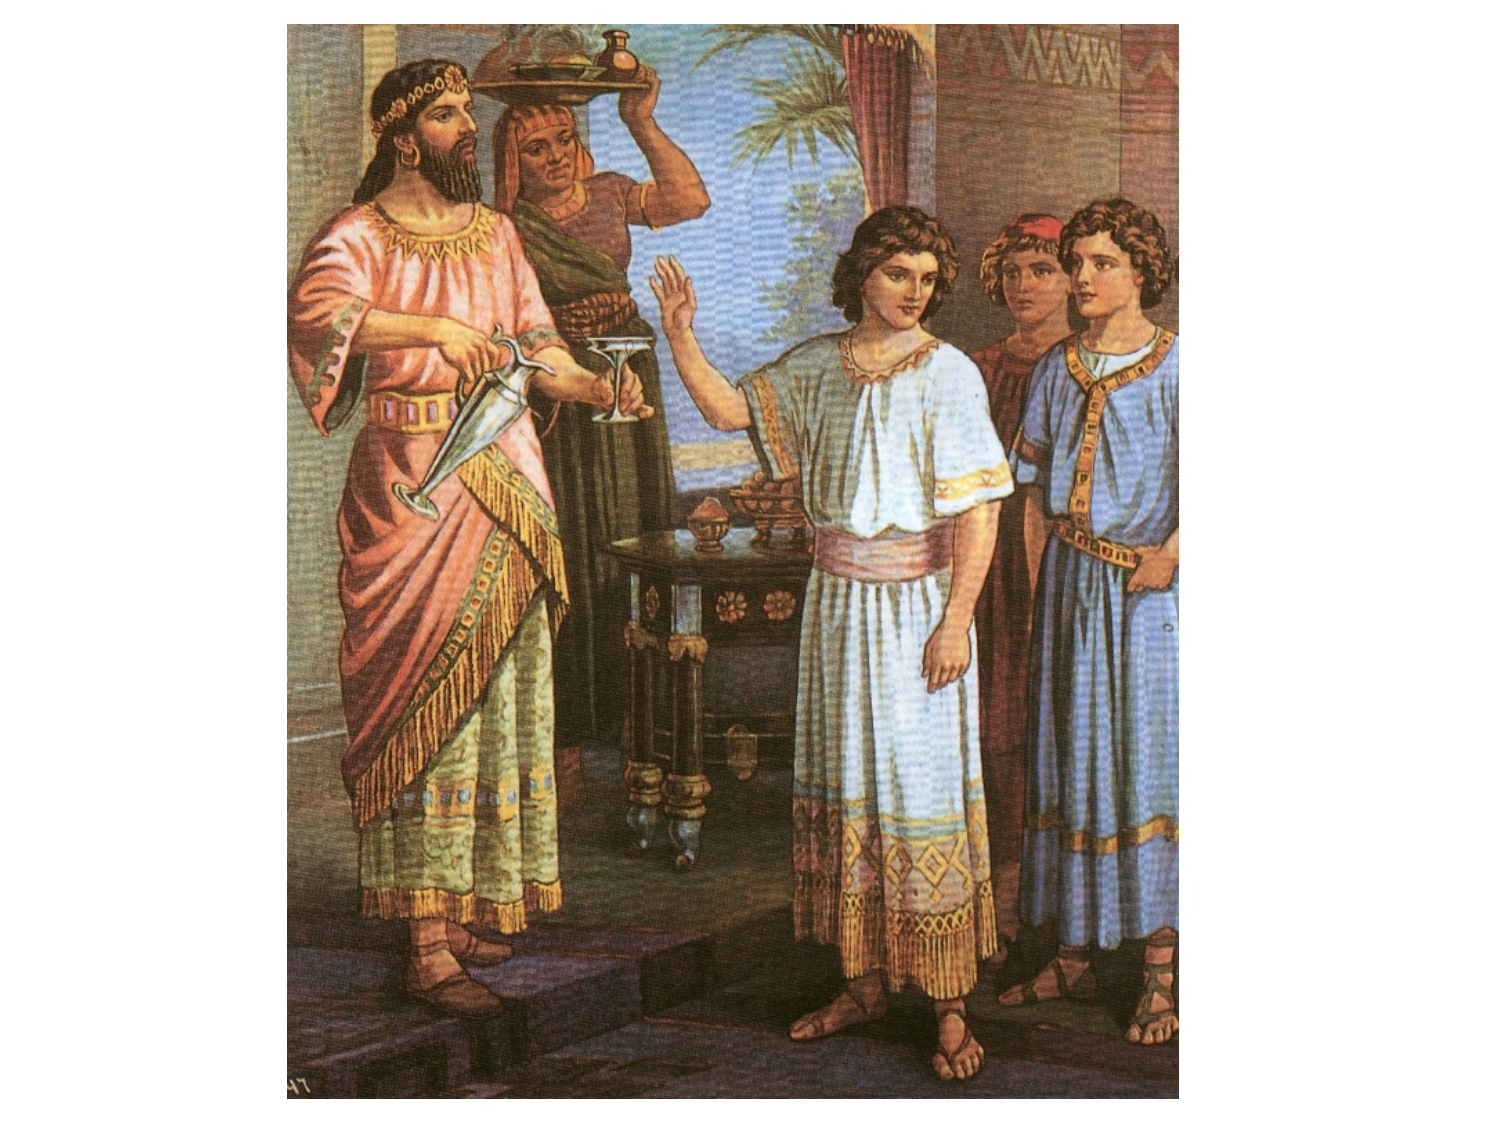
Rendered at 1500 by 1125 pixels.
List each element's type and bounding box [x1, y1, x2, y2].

picture [287, 24, 1180, 1099]
